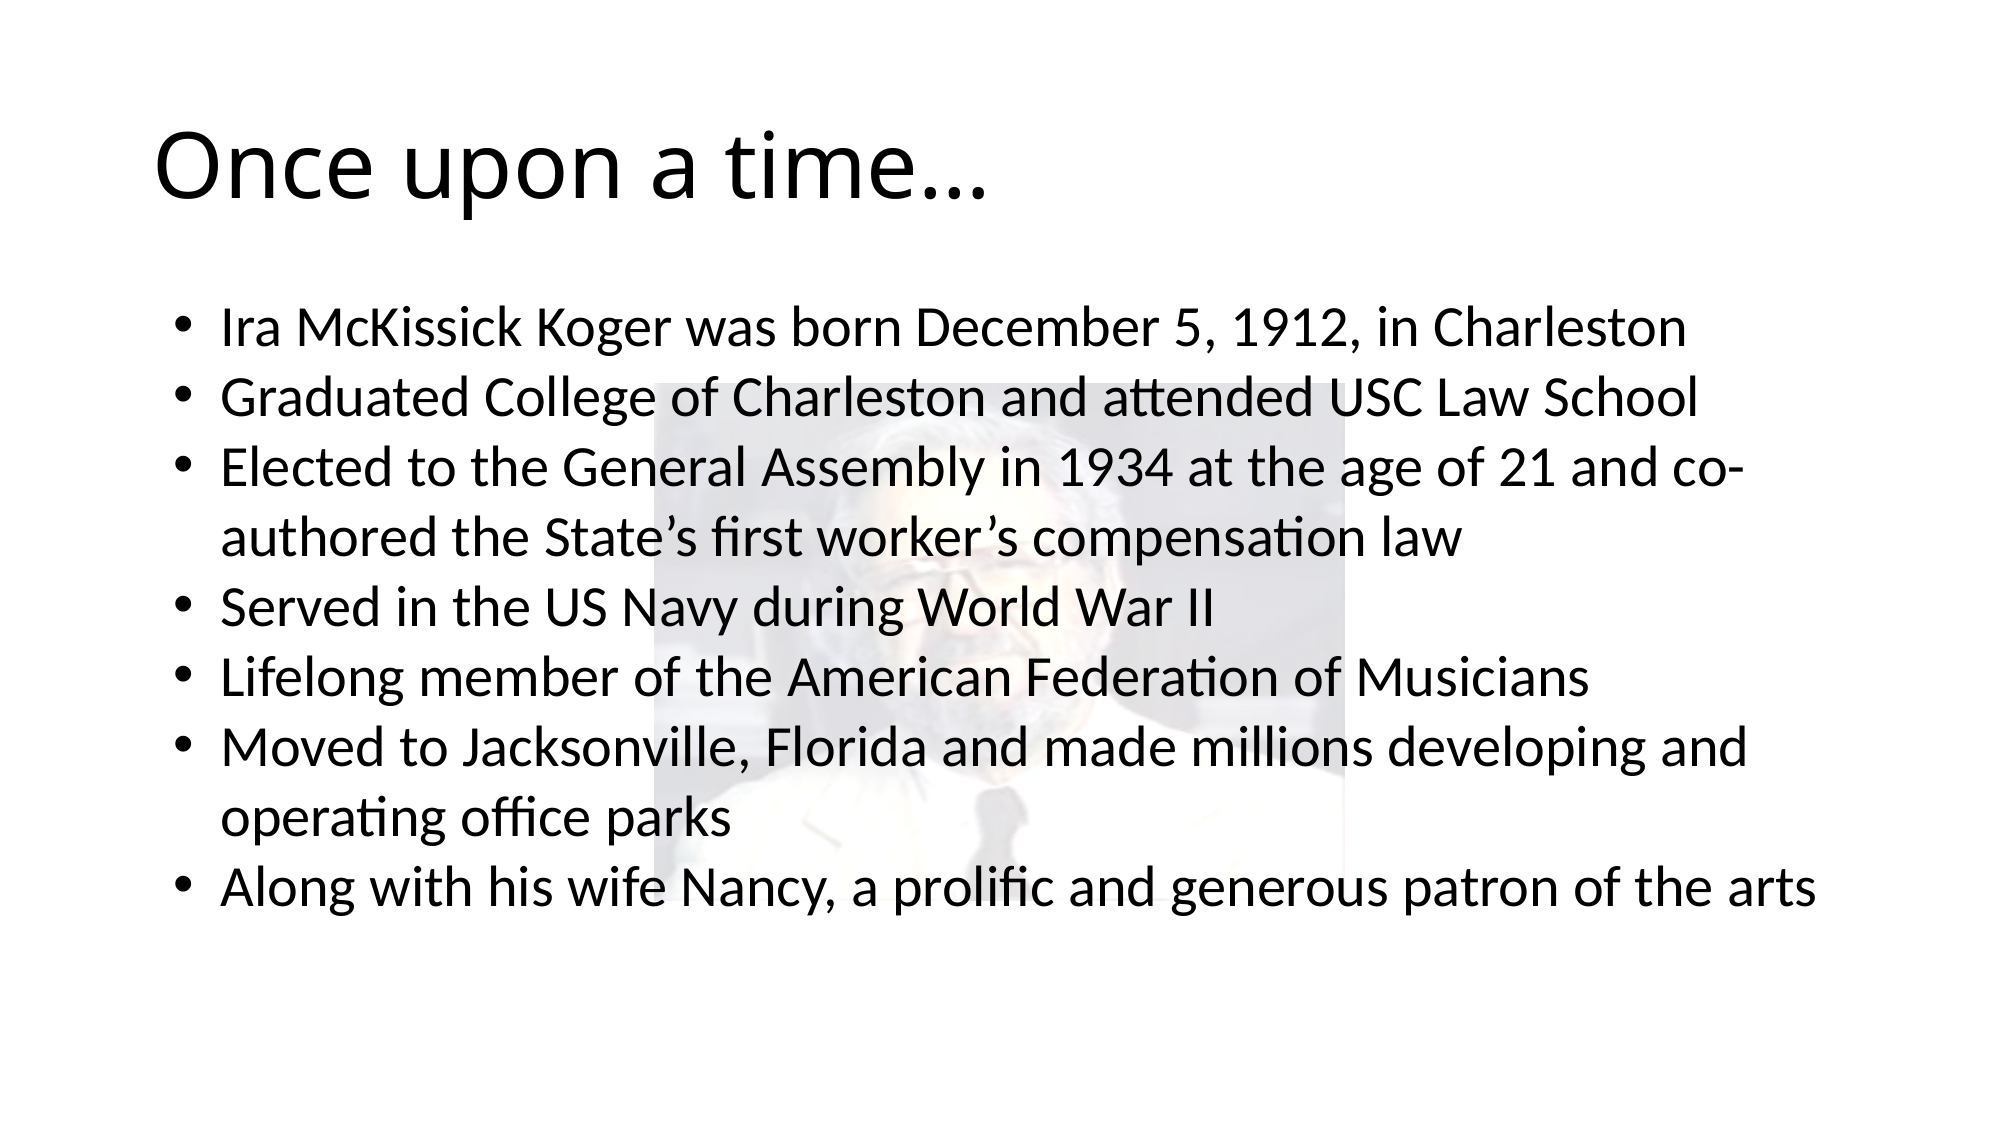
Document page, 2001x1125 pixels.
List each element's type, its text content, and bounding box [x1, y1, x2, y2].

title Once upon a time… [137, 59, 1863, 278]
text_box Ira McKissick Koger was born December 5, 1912, in Charleston Graduated College of Charleston and attended USC Law School Elected to the General Assembly in 1934 at the age of 21 and co-authored the State’s first worker’s compensation law Served in the US Navy during World War II Lifelong member of the American Federation of Musicians Moved to Jacksonville, Florida and made millions developing and operating office parks Along with his wife Nancy, a prolific and generous patron of the arts [158, 280, 1841, 926]
picture [654, 383, 1345, 901]
